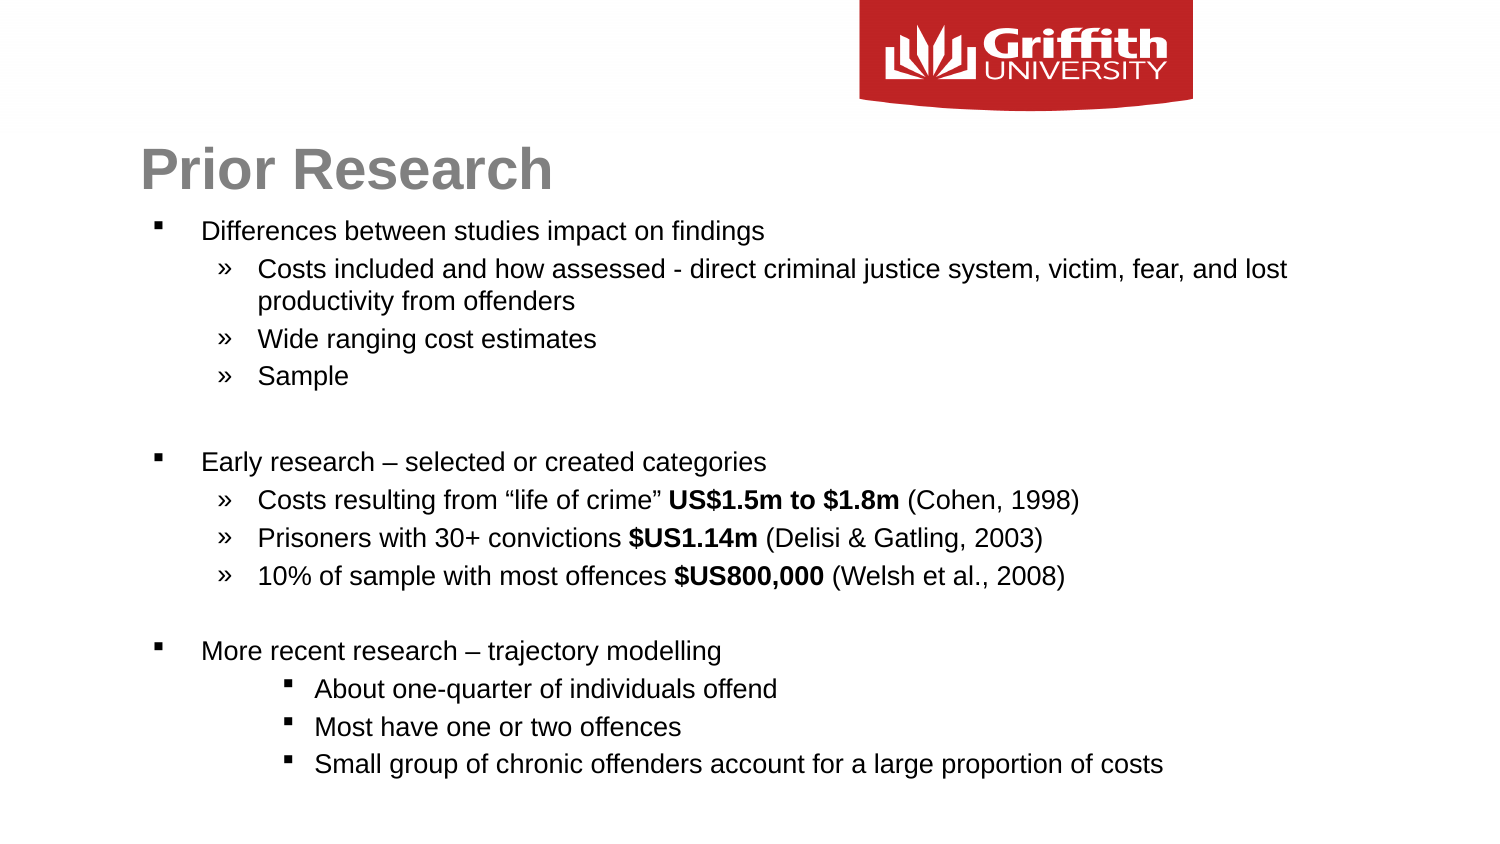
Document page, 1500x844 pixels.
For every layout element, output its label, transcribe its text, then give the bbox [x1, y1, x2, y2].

picture [0, 0, 1500, 133]
title Prior Research [125, 138, 1335, 195]
list Differences between studies impact on findings Costs included and how assessed - direct criminal justice system, victim, fear, and lost productivity from offenders Wide ranging cost estimates Sample Early research – selected or created categories Costs resulting from “life of crime” US$1.5m to $1.8m (Cohen, 1998) Prisoners with 30+ convictions $US1.14m (Delisi & Gatling, 2003) 10% of sample with most offences $US800,000 (Welsh et al., 2008) More recent research – trajectory modelling About one-quarter of individuals offend Most have one or two offences Small group of chronic offenders account for a large proportion of costs [137, 213, 1438, 787]
